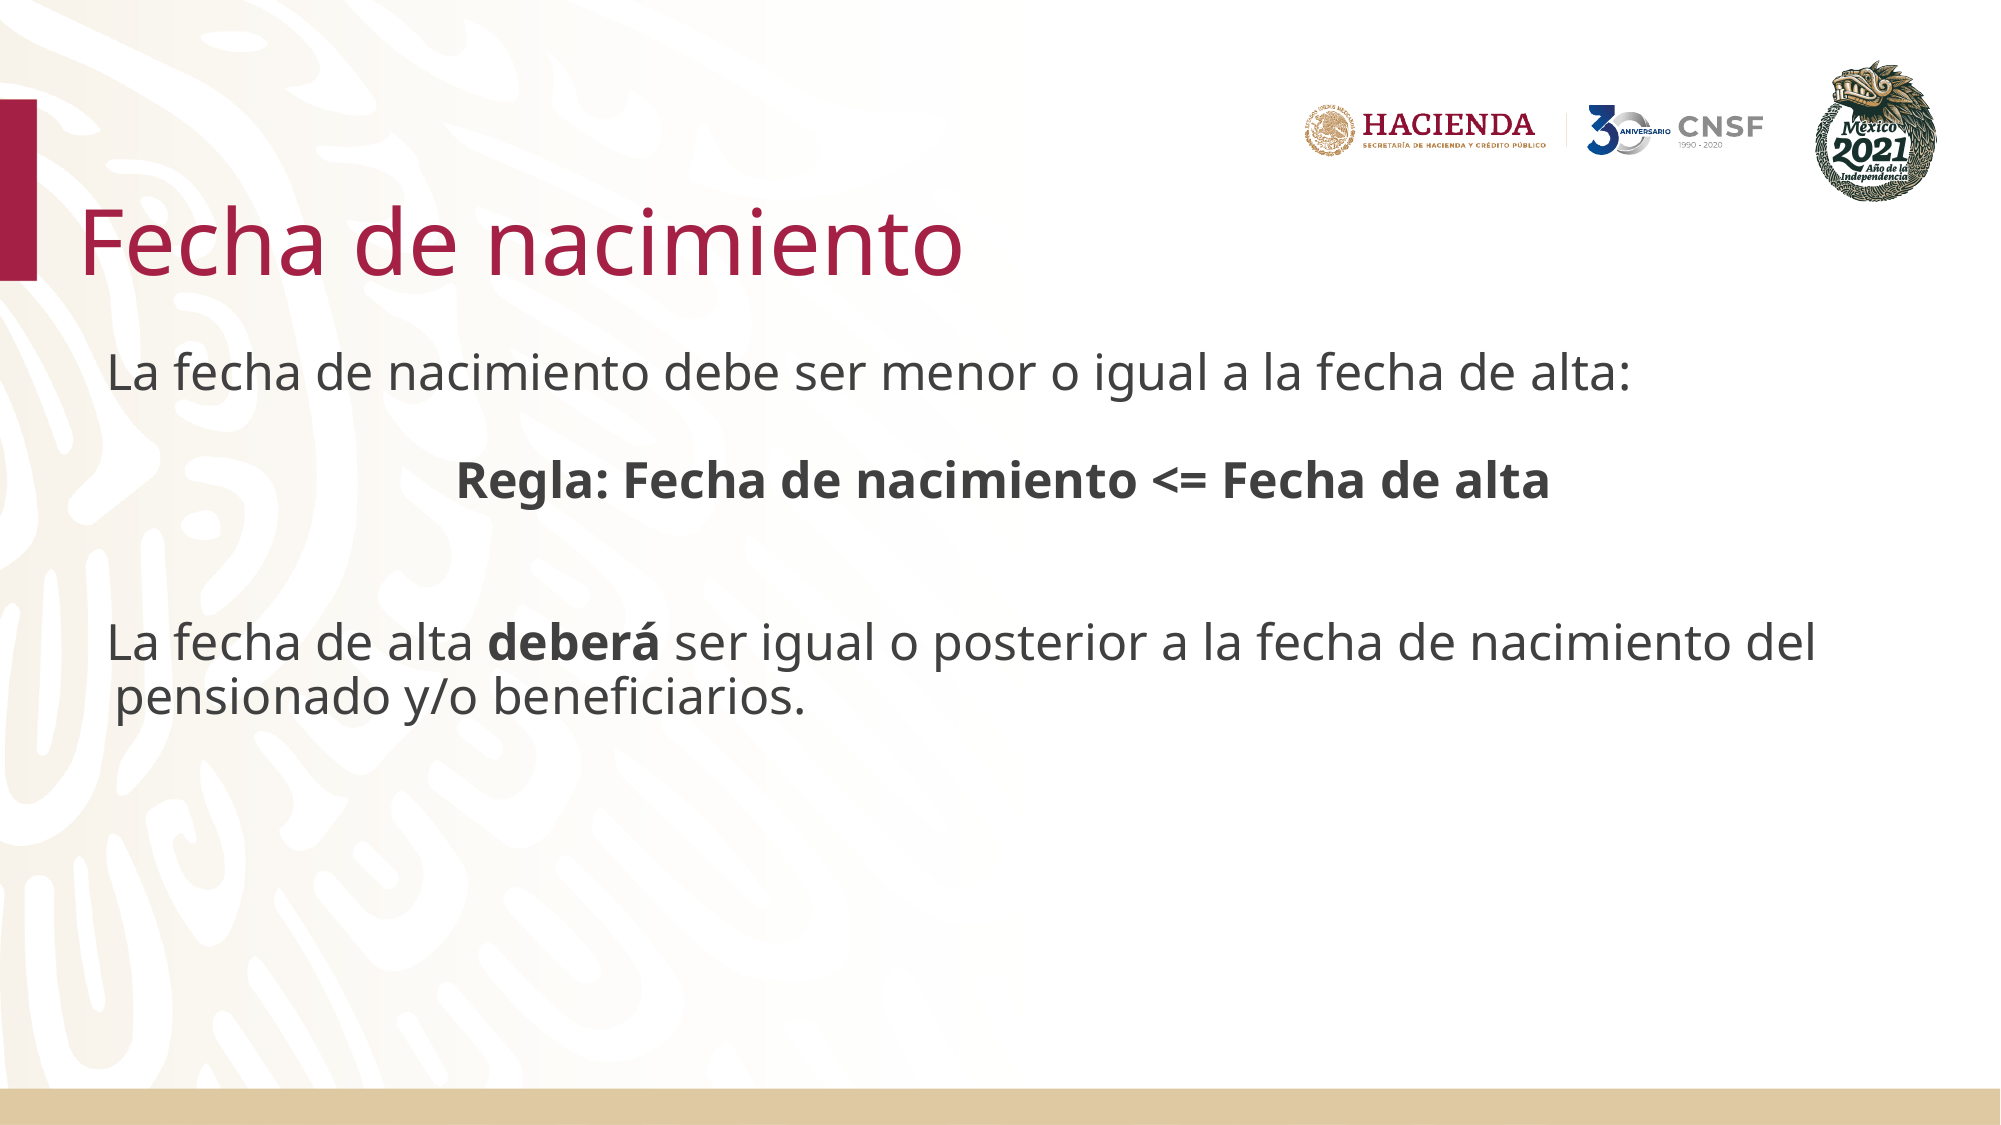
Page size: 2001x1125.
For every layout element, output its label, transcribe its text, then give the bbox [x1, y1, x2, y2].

list La fecha de nacimiento debe ser menor o igual a la fecha de alta: Regla: Fecha de nacimiento <= Fecha de alta La fecha de alta deberá ser igual o posterior a la fecha de nacimiento del pensionado y/o beneficiarios. [62, 339, 1916, 1014]
title Fecha de nacimiento [62, 90, 1937, 308]
picture [0, 0, 2001, 1125]
